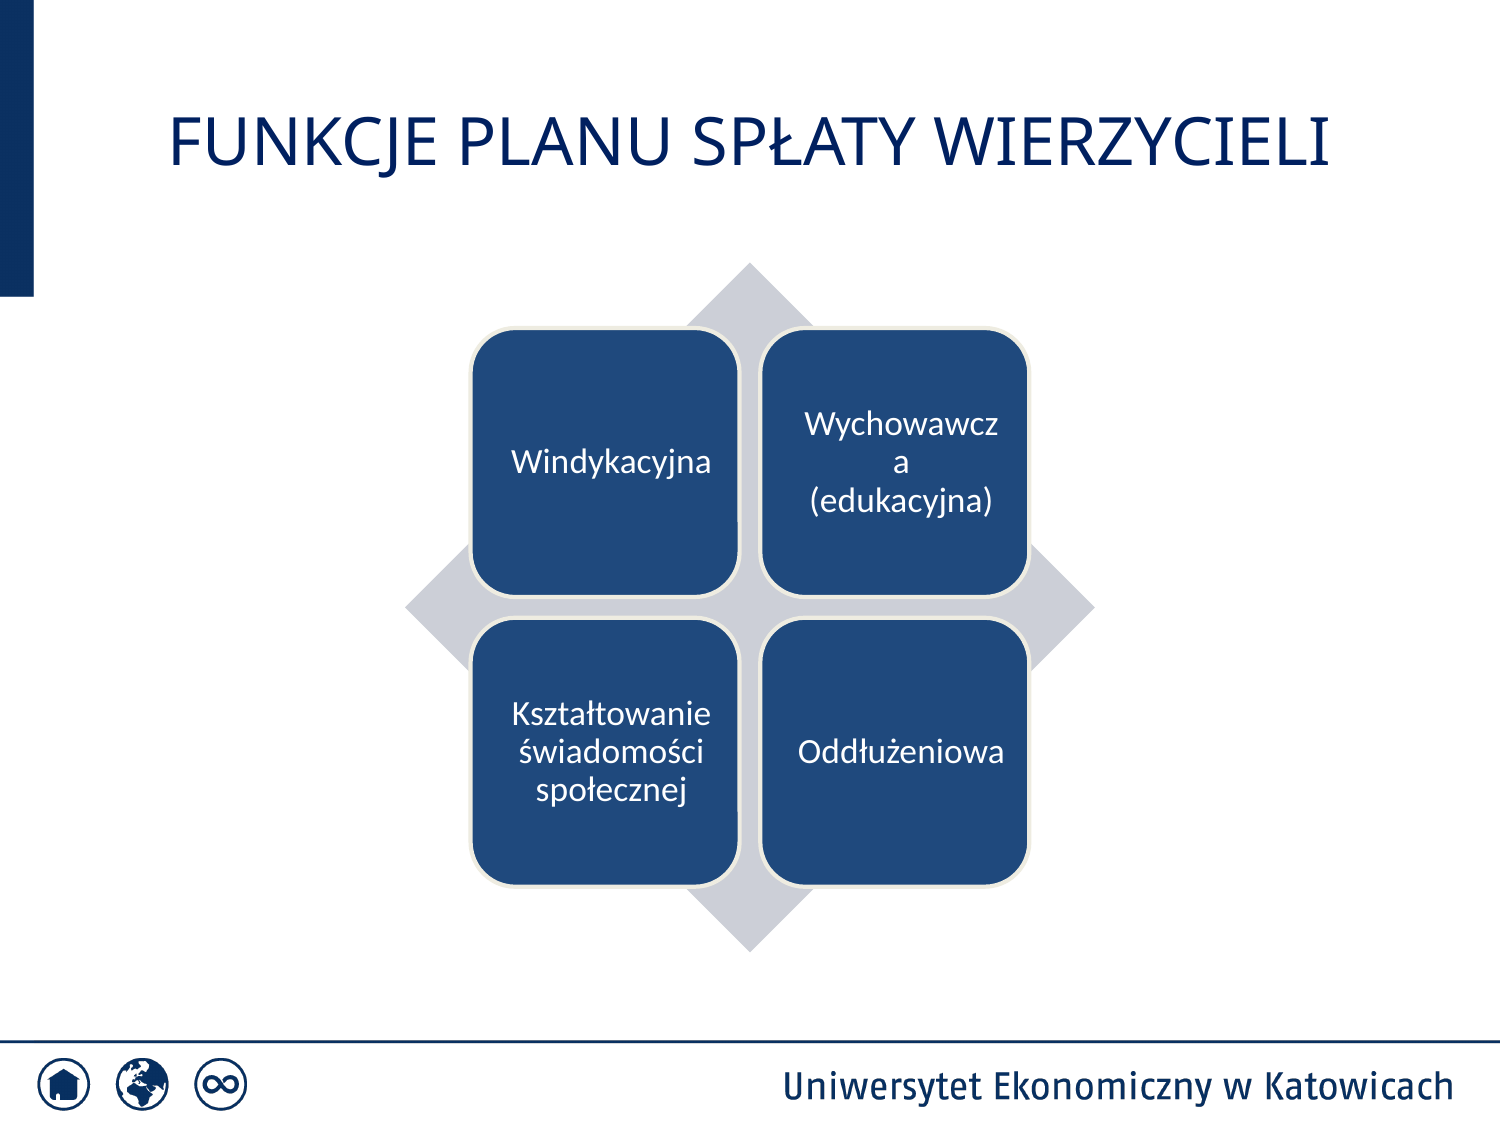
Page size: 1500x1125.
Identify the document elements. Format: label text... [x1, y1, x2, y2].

picture [0, 0, 1500, 1125]
title FUNKCJE PLANU SPŁATY WIERZYCIELI [75, 45, 1425, 233]
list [74, 262, 1426, 953]
